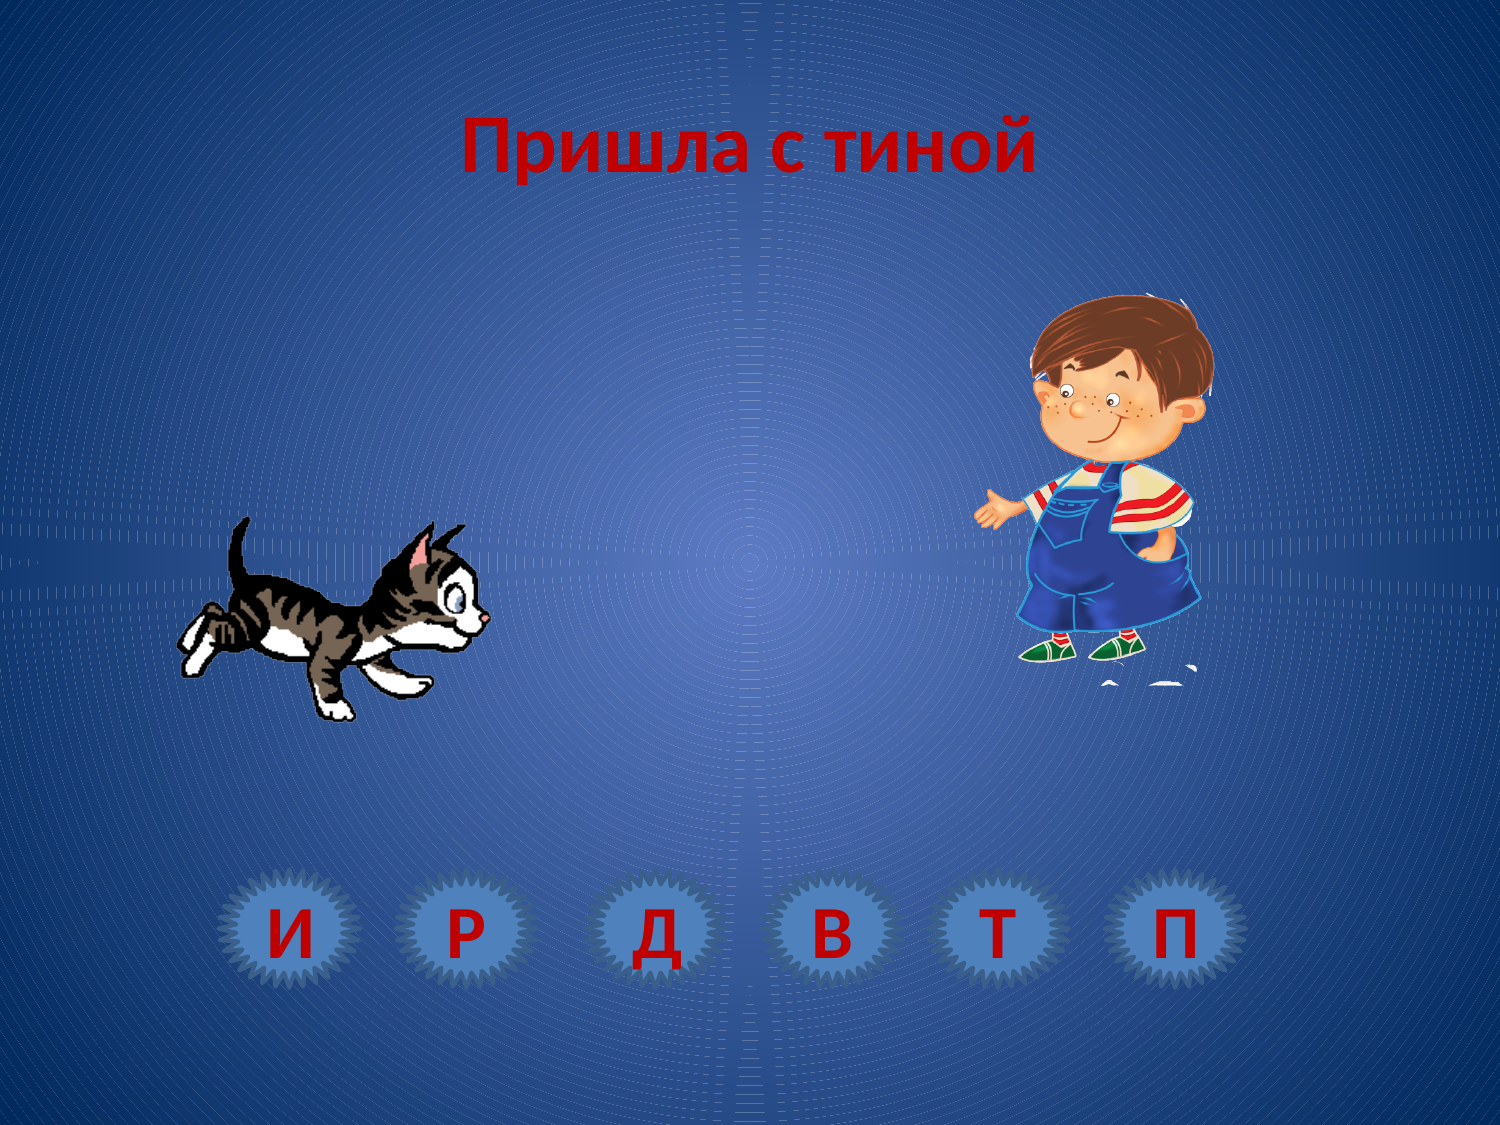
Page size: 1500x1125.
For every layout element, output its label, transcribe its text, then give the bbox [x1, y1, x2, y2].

text_box Р [393, 867, 540, 990]
text_box В [759, 867, 906, 990]
text_box И [216, 867, 363, 990]
text_box Т [925, 867, 1071, 990]
picture [960, 292, 1233, 698]
title Пришла с тиной [75, 45, 1425, 233]
text_box Д [582, 867, 729, 990]
picture [175, 515, 522, 757]
text_box П [1102, 867, 1249, 990]
